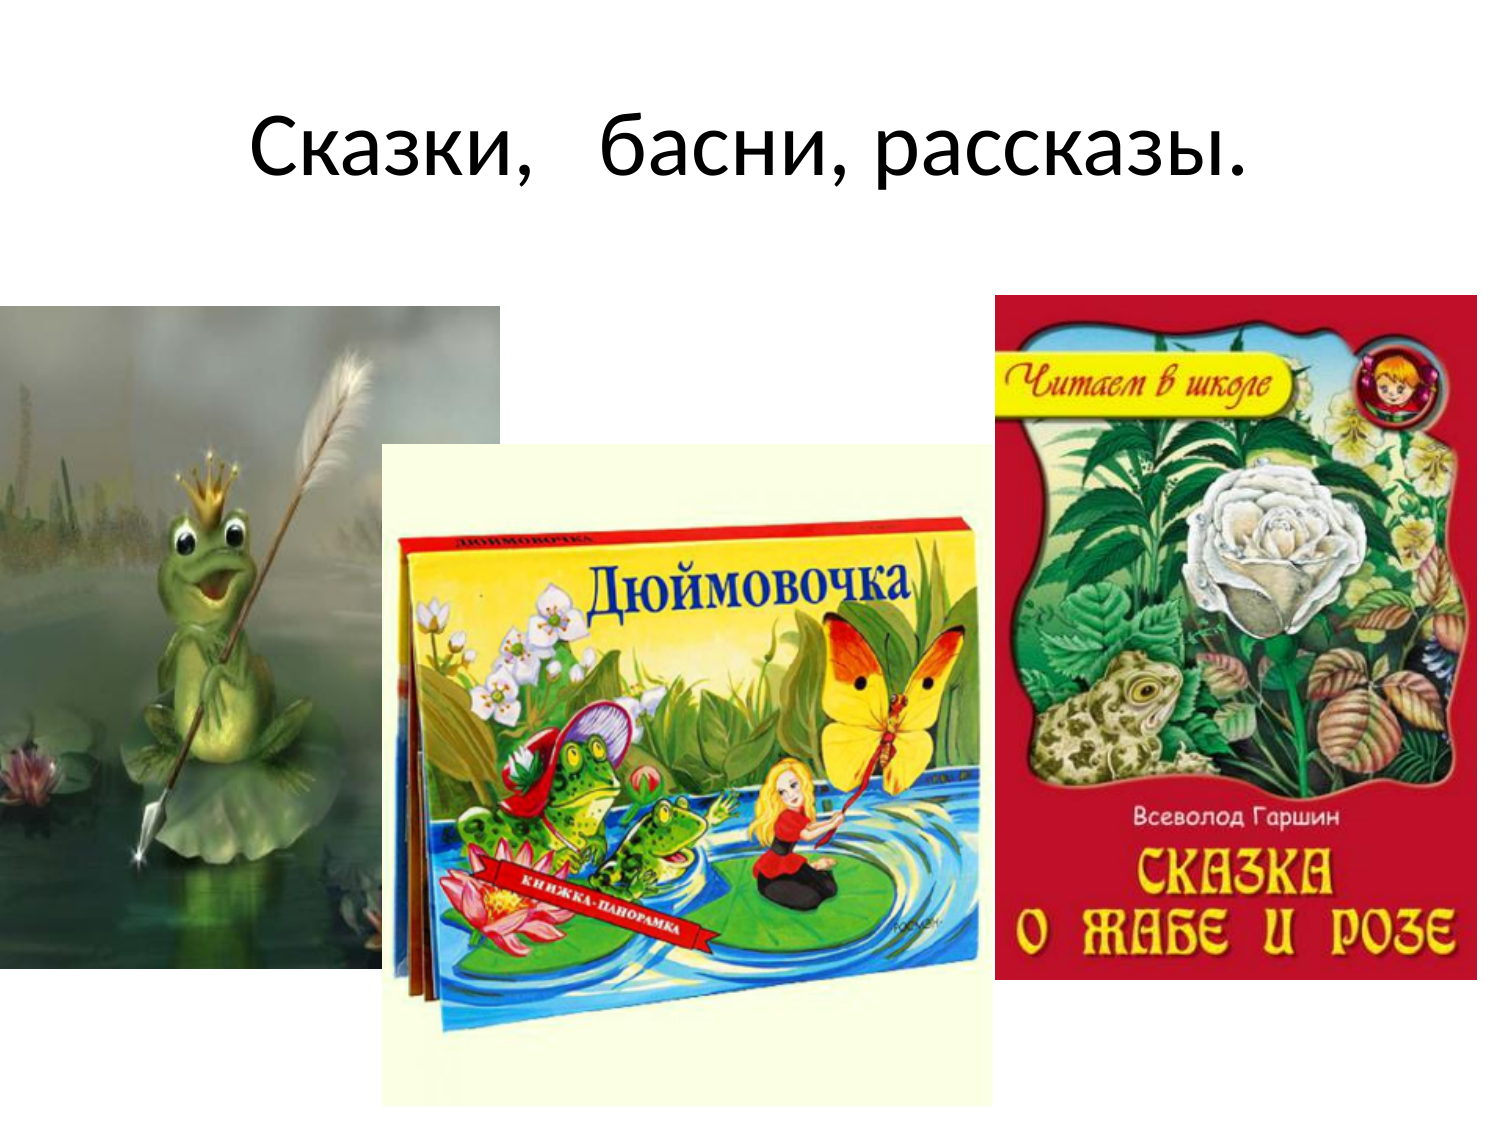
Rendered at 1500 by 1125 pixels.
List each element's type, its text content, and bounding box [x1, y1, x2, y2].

picture [995, 295, 1477, 980]
title Сказки, басни, рассказы. [75, 45, 1425, 233]
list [0, 305, 501, 969]
picture [382, 444, 993, 1108]
